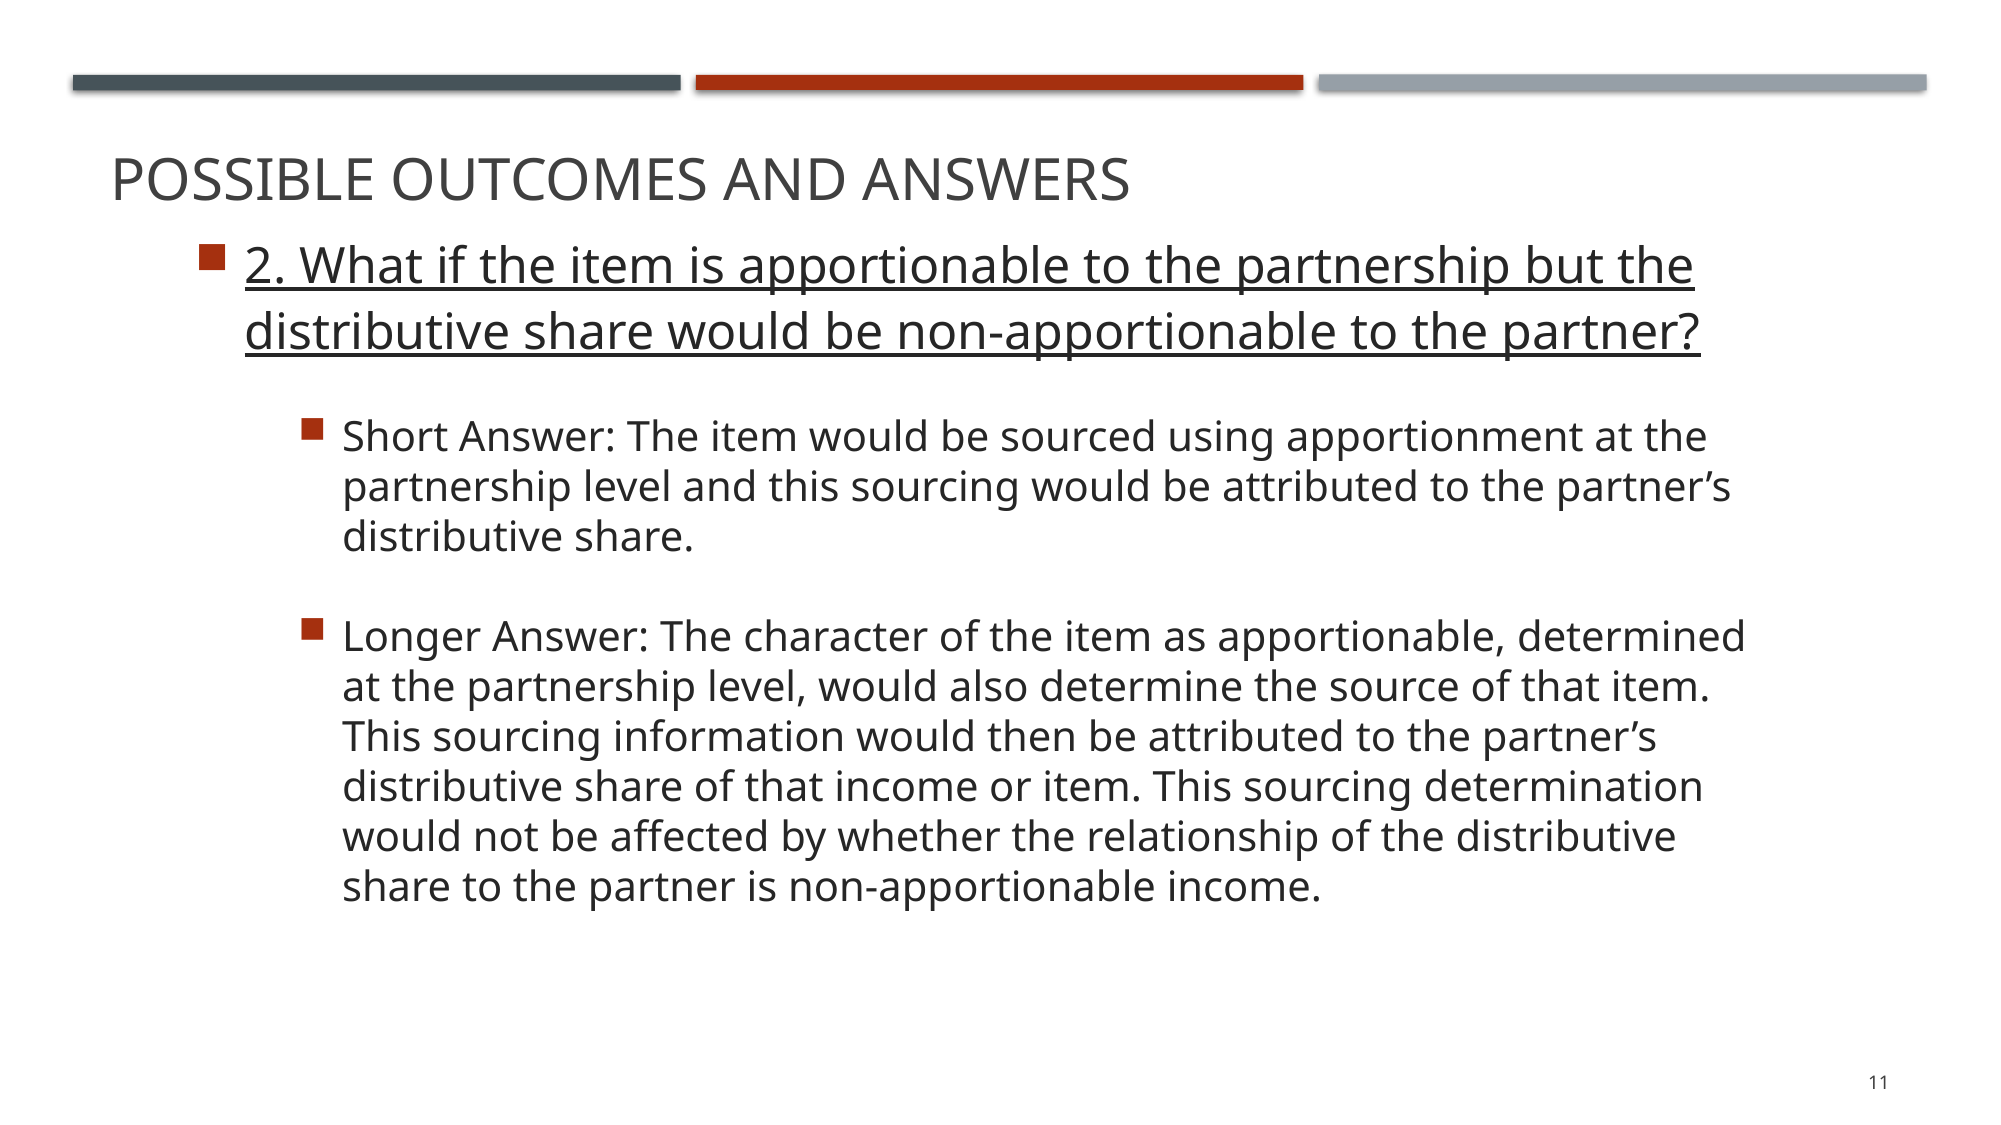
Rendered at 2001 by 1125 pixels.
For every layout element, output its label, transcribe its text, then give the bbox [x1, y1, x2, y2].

list 2. What if the item is apportionable to the partnership but the distributive share would be non-apportionable to the partner? Short Answer: The item would be sourced using apportionment at the partnership level and this sourcing would be attributed to the partner’s distributive share. Longer Answer: The character of the item as apportionable, determined at the partnership level, would also determine the source of that item. This sourcing information would then be attributed to the partner’s distributive share of that income or item. This sourcing determination would not be affected by whether the relationship of the distributive share to the partner is non-apportionable income. [179, 219, 1804, 975]
title Possible Outcomes and answers [95, 115, 1905, 220]
slide_number 11 [1732, 1053, 1905, 1114]
